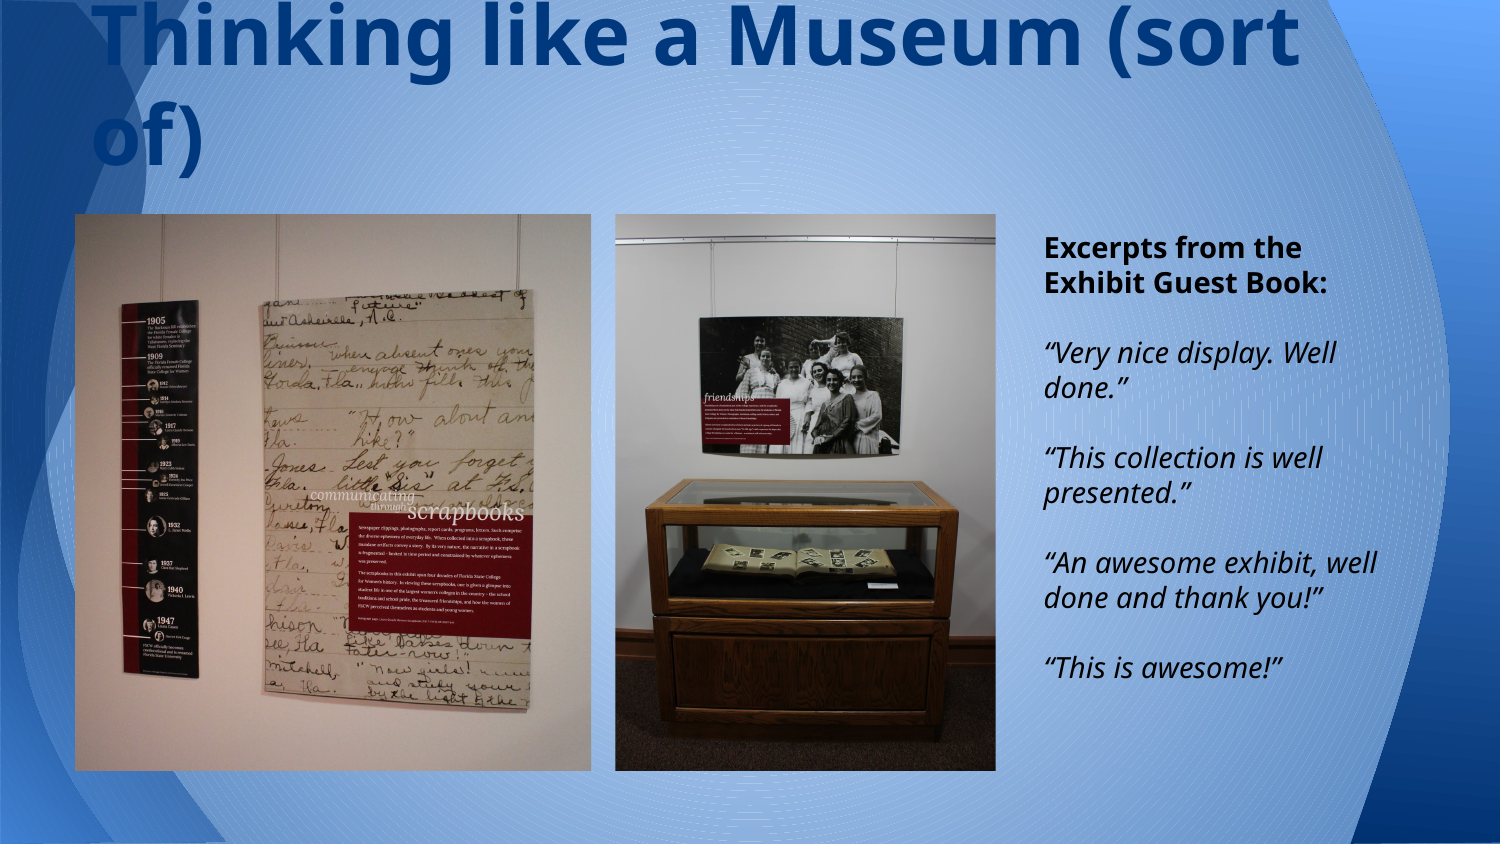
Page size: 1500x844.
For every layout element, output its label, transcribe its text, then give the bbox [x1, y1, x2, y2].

title Thinking like a Museum (sort of) [75, 33, 1425, 197]
picture [74, 214, 592, 771]
picture [614, 214, 996, 771]
text_box Excerpts from the Exhibit Guest Book: “Very nice display. Well done.” “This collection is well presented.” “An awesome exhibit, well done and thank you!” “This is awesome!” [1028, 214, 1425, 771]
